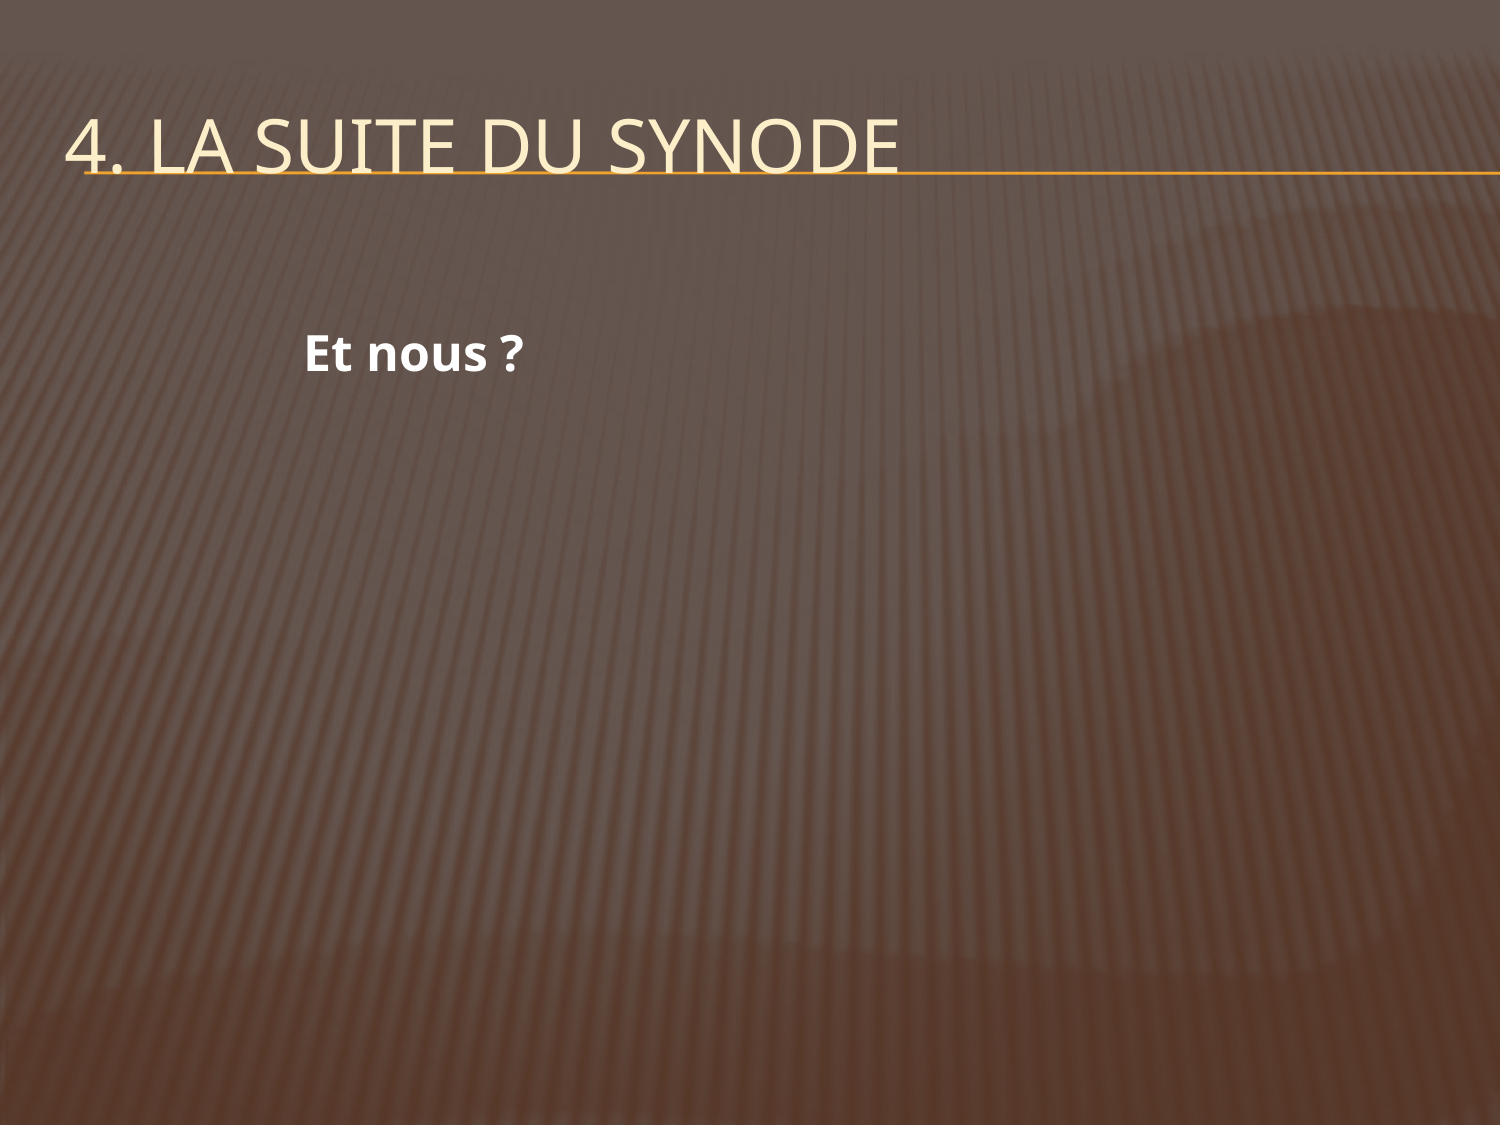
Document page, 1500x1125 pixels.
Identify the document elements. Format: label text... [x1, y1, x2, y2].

text_box Et nous ? [289, 314, 1353, 449]
title 4. LA SUITE DU synode [50, 75, 1475, 213]
